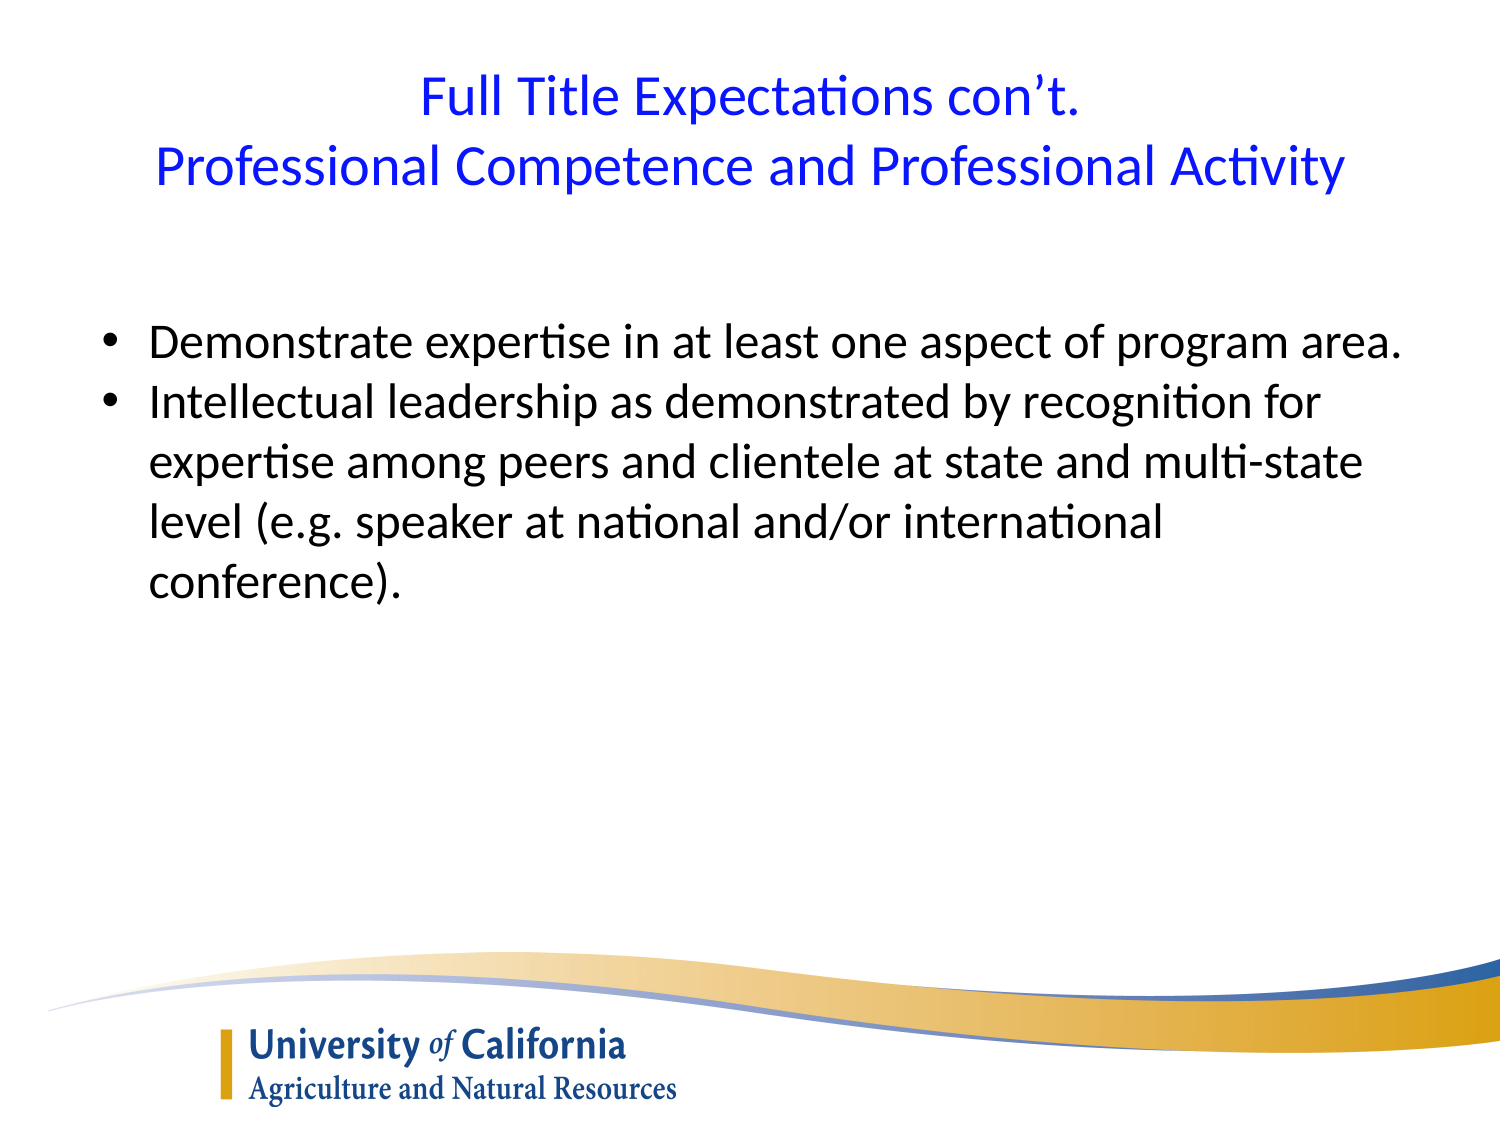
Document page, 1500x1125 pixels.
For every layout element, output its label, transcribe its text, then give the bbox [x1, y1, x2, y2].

picture [48, 952, 1500, 1107]
text_box Full Title Expectations con’t. Professional Competence and Professional Activity [140, 49, 1362, 205]
text_box Demonstrate expertise in at least one aspect of program area. Intellectual leadership as demonstrated by recognition for expertise among peers and clientele at state and multi-state level (e.g. speaker at national and/or international conference). [86, 301, 1426, 667]
